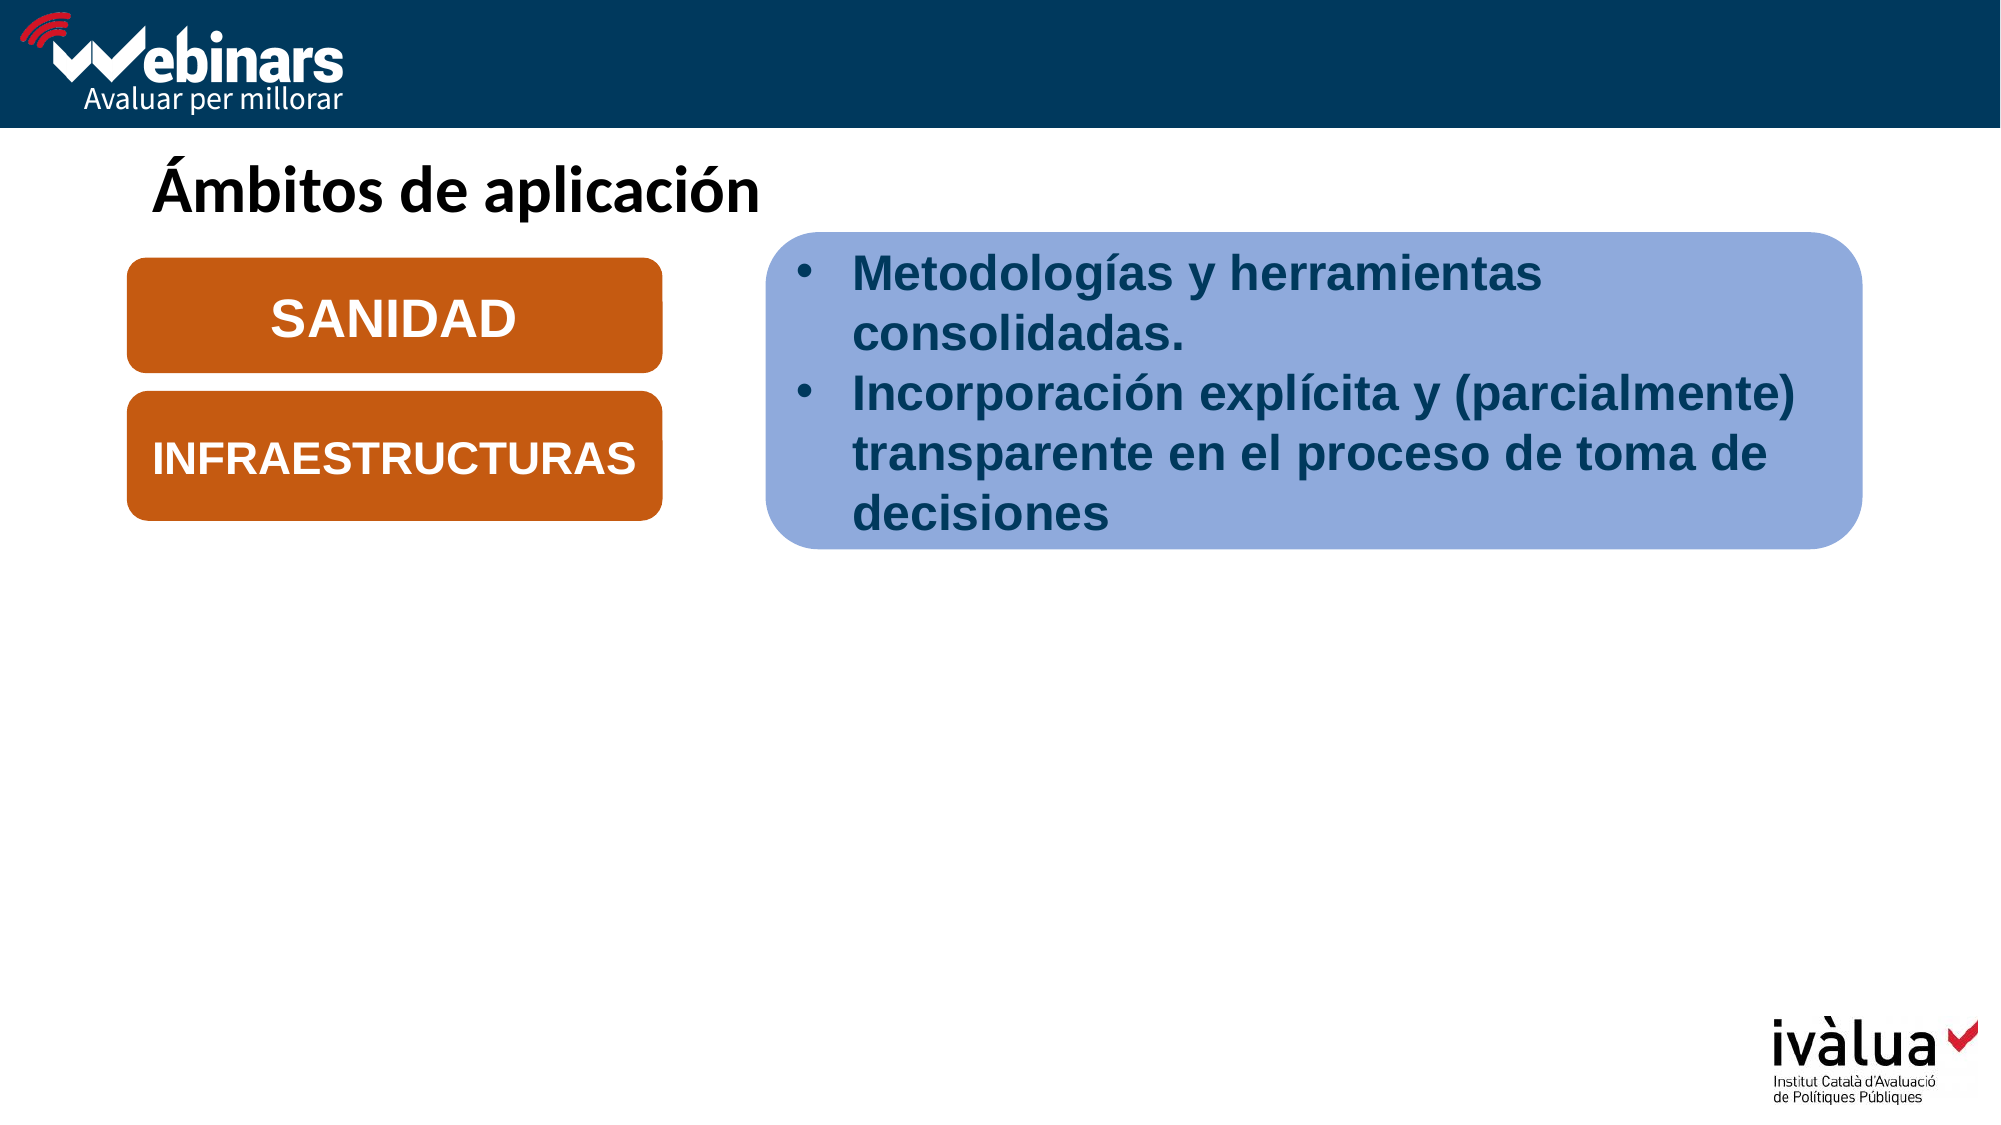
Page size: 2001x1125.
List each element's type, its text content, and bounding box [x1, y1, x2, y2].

title Ámbitos de aplicación [137, 111, 1863, 271]
text_box SANIDAD [125, 256, 664, 375]
text_box Metodologías y herramientas consolidadas. Incorporación explícita y (parcialmente) transparente en el proceso de toma de decisiones [764, 231, 1864, 551]
picture [20, 12, 343, 115]
text_box INFRAESTRUCTURAS [125, 389, 664, 522]
picture [1774, 1016, 1978, 1105]
